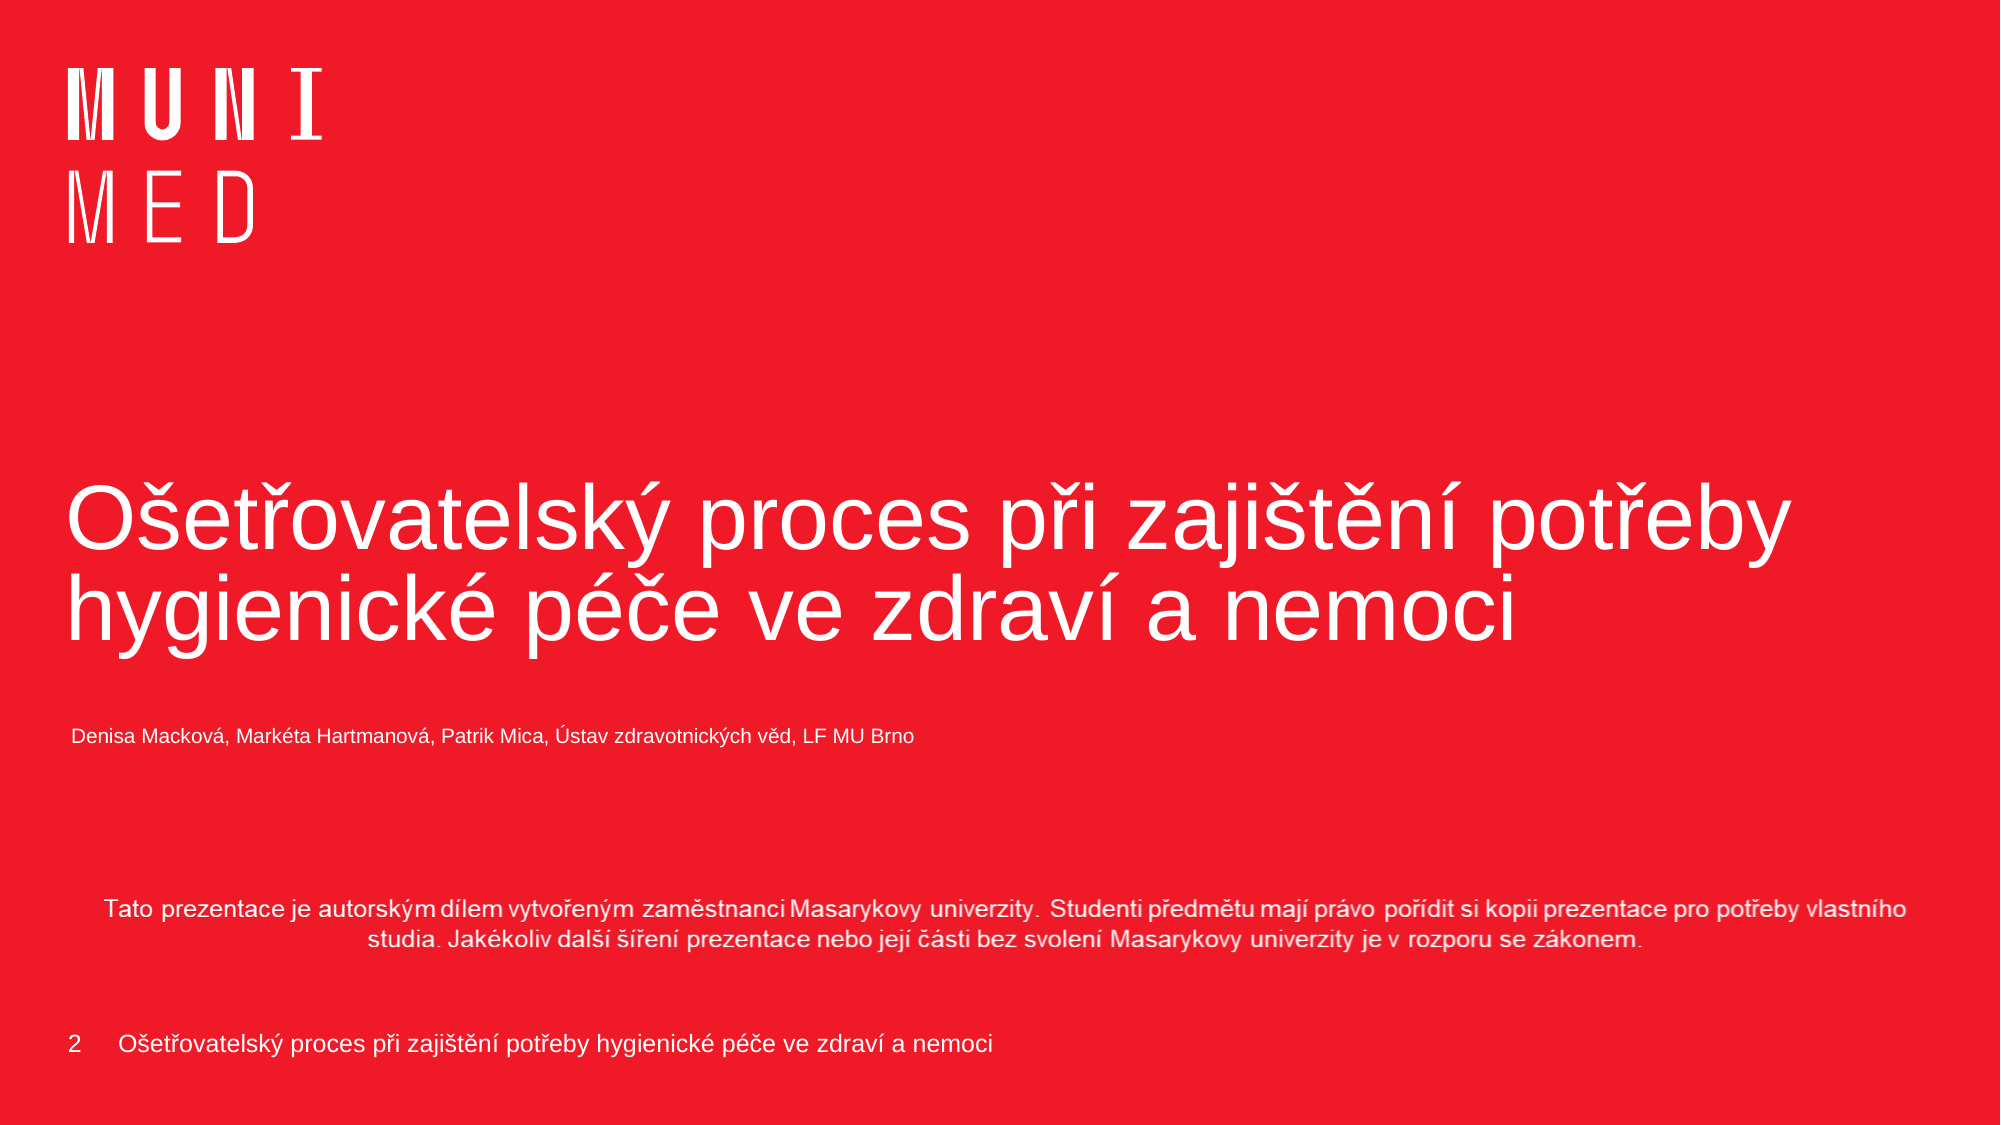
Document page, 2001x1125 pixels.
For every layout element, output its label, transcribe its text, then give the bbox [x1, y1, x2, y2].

text_box Denisa Macková, Markéta Hartmanová, Patrik Mica, Ústav zdravotnických věd, LF MU Brno [71, 718, 1935, 834]
title Ošetřovatelský proces při zajištění potřeby hygienické péče ve zdraví a nemoci [65, 475, 1930, 668]
footer Ošetřovatelský proces při zajištění potřeby hygienické péče ve zdraví a nemoci [118, 1026, 1418, 1063]
slide_number 2 [67, 1021, 110, 1063]
picture [76, 883, 1930, 1015]
